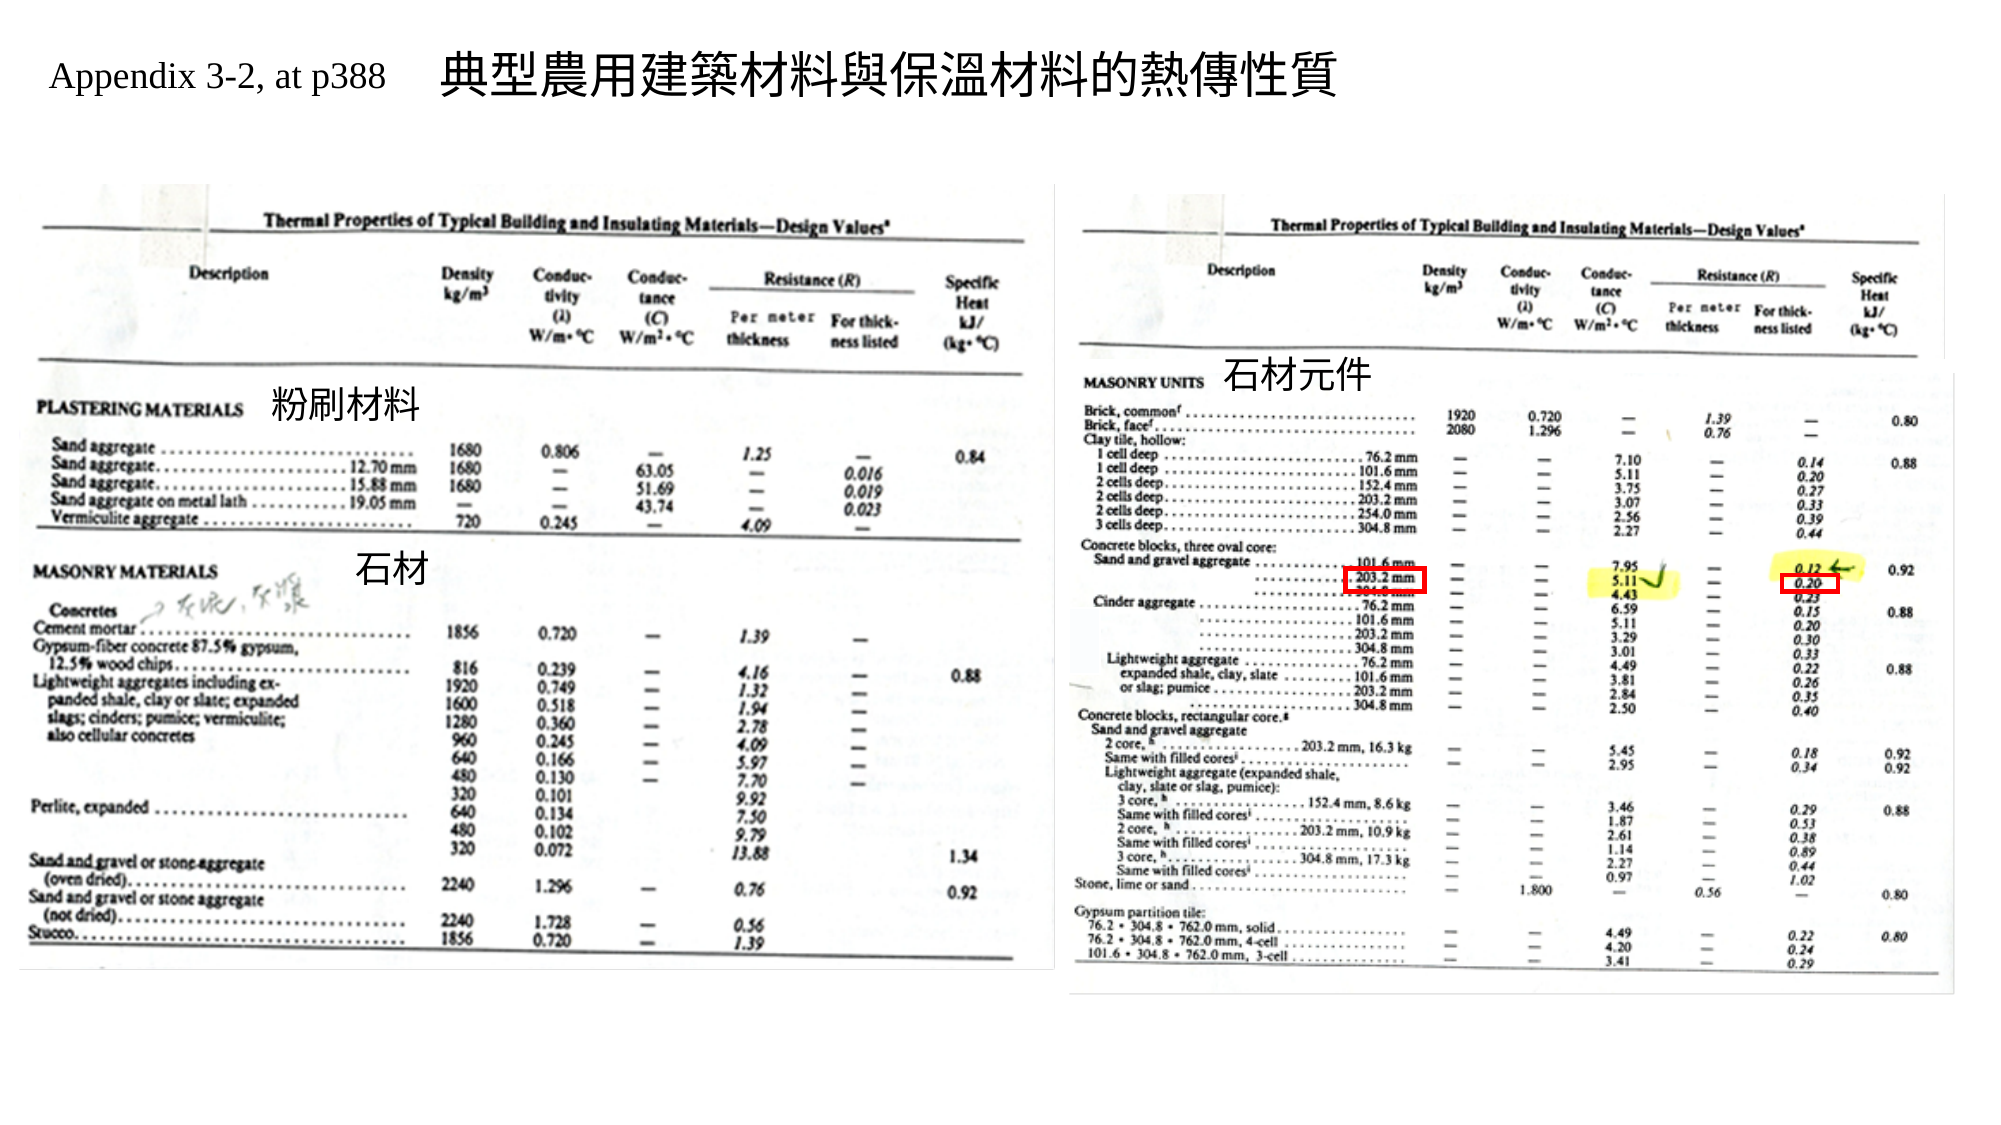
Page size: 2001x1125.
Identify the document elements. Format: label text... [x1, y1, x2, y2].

text_box 典型農用建築材料與保溫材料的熱傳性質 [424, 36, 1507, 111]
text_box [1069, 194, 1956, 996]
picture [19, 184, 1056, 971]
text_box Appendix 3-2, at p388 [33, 43, 402, 104]
